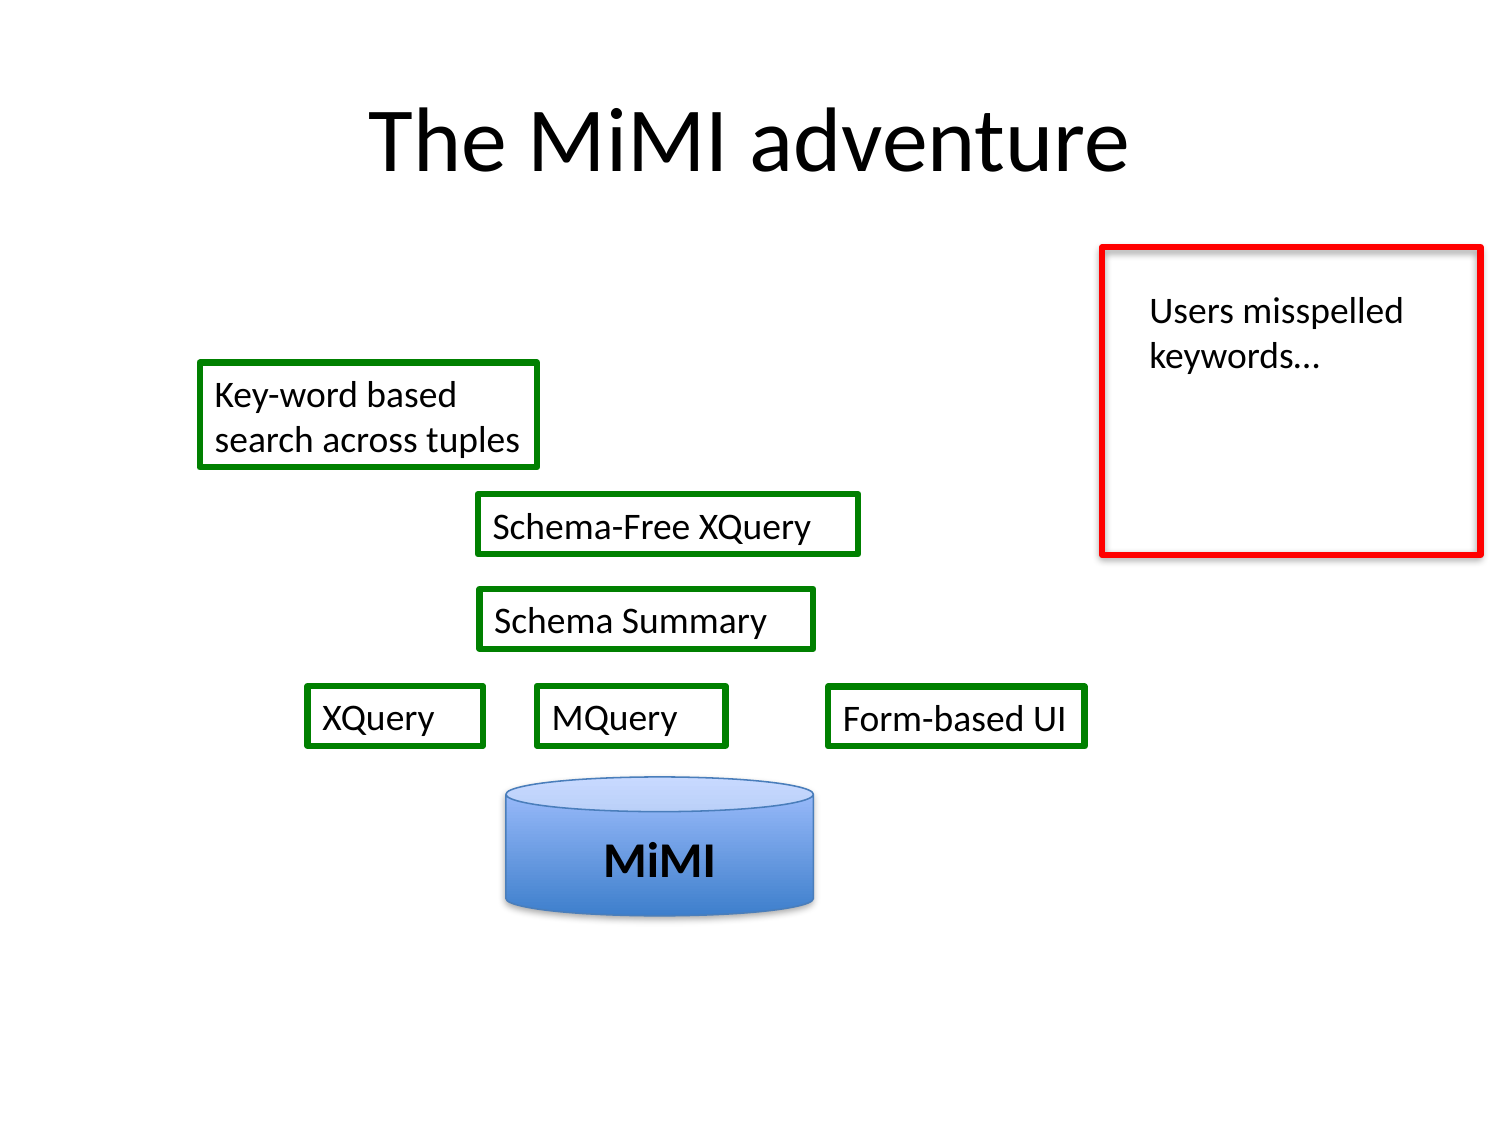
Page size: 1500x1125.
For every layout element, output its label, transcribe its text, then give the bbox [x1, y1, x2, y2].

text_box [1102, 246, 1481, 556]
text_box MQuery [536, 686, 726, 746]
text_box [505, 776, 815, 917]
title The MiMI adventure [75, 40, 1425, 229]
text_box Users misspelled keywords… [1134, 279, 1447, 384]
text_box Form-based UI [828, 686, 1085, 747]
text_box Key-word based search across tuples [199, 362, 537, 468]
text_box Schema-Free XQuery [477, 494, 859, 554]
text_box MiMI [505, 819, 814, 895]
text_box Schema Summary [479, 589, 814, 649]
text_box XQuery [307, 686, 483, 746]
